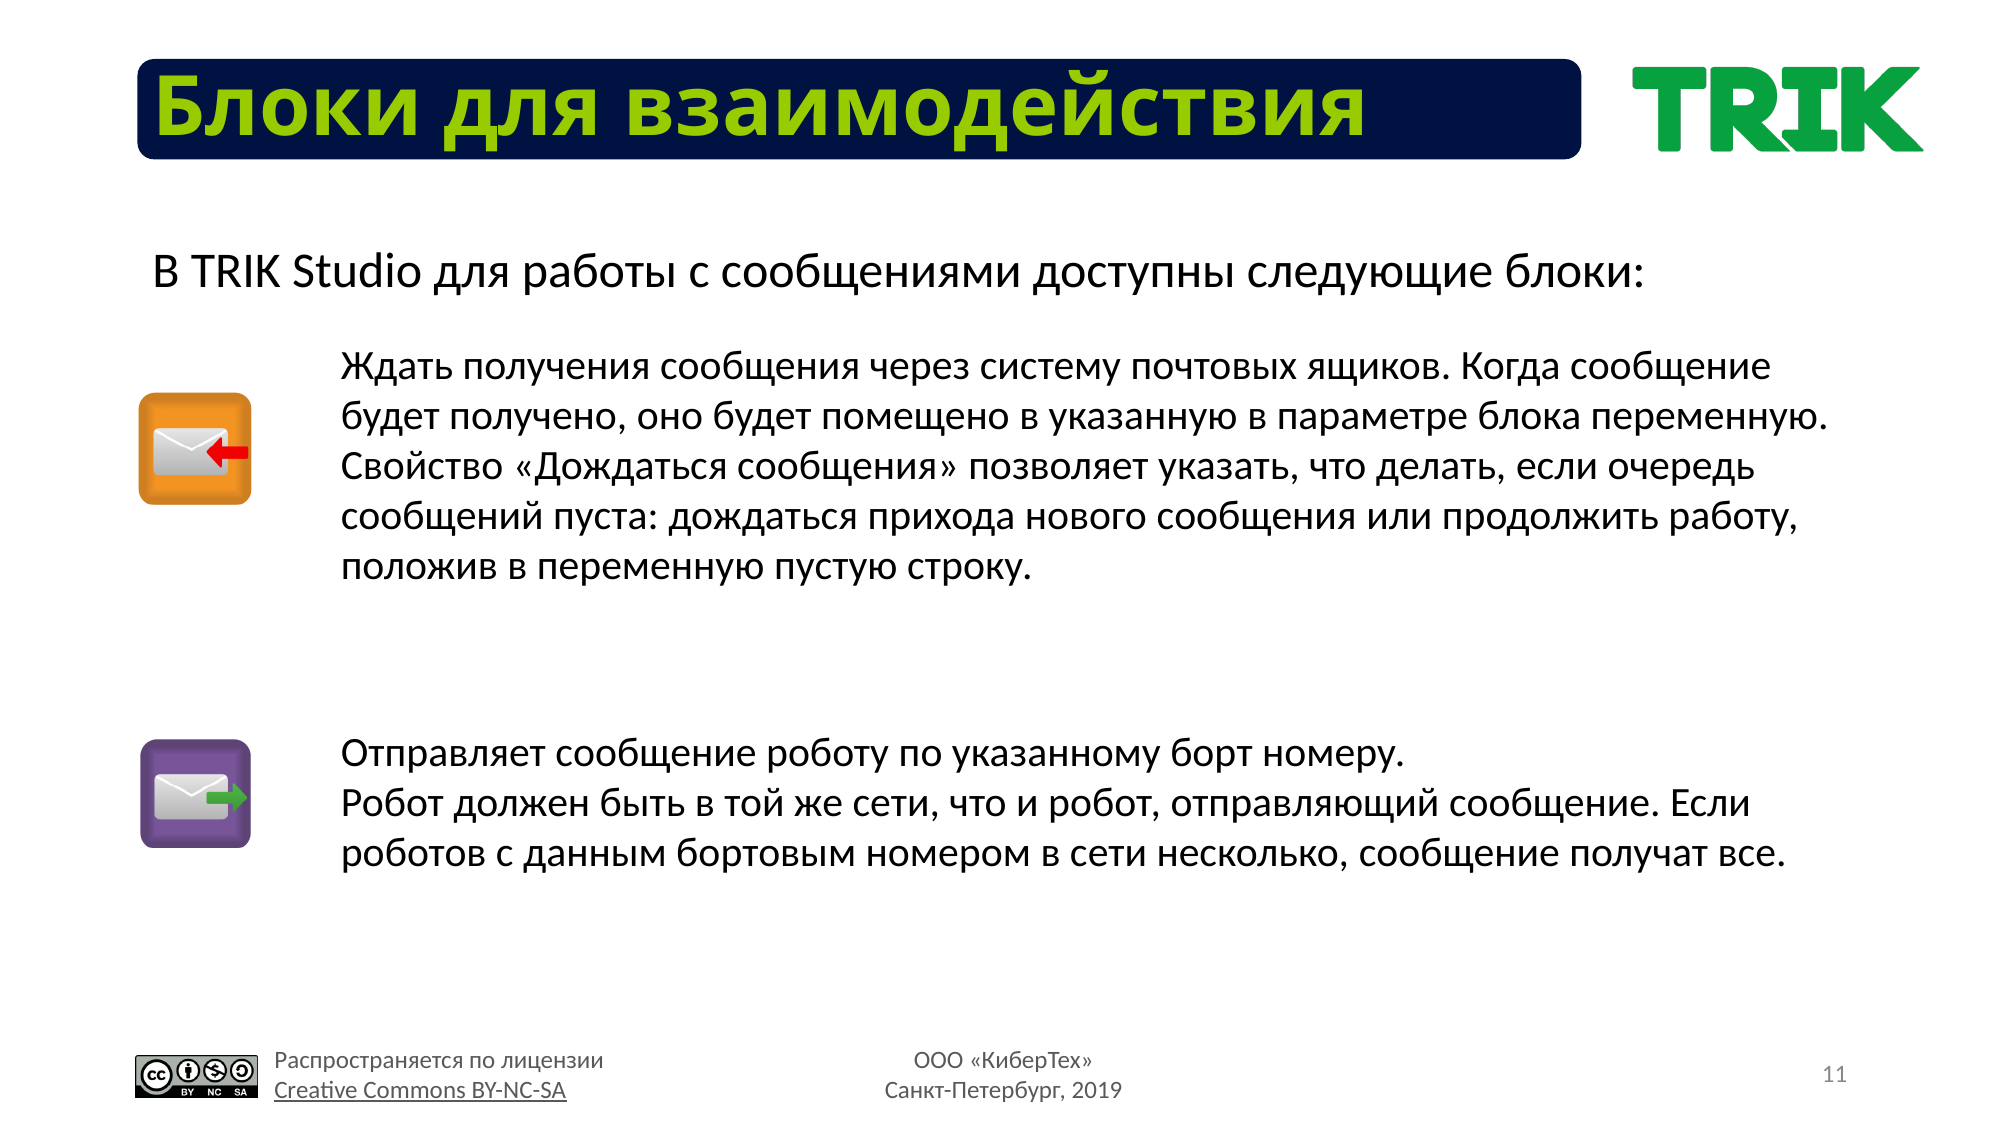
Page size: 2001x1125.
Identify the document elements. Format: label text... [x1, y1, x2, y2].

picture [135, 1055, 258, 1098]
text_box Ждать получения сообщения через систему почтовых ящиков. Когда сообщение будет получено, оно будет помещено в указанную в параметре блока переменную. Свойство «Дождаться сообщения» позволяет указать, что делать, если очередь сообщений пуста: дождаться прихода нового сообщения или продолжить работу, положив в переменную пустую строку. [325, 322, 1863, 591]
picture [137, 389, 252, 505]
title Блоки для взаимодействия [137, 56, 1582, 157]
text_box Отправляет сообщение роботу по указанному борт номеру. Робот должен быть в той же сети, что и робот, отправляющий сообщение. Если роботов с данным бортовым номером в сети несколько, сообщение получат все. [325, 709, 1863, 858]
slide_number ‹#› [1412, 1042, 1863, 1103]
picture [1631, 64, 1924, 154]
list В TRIK Studio для работы с сообщениями доступны следующие блоки: [137, 220, 1734, 303]
picture [137, 738, 252, 849]
